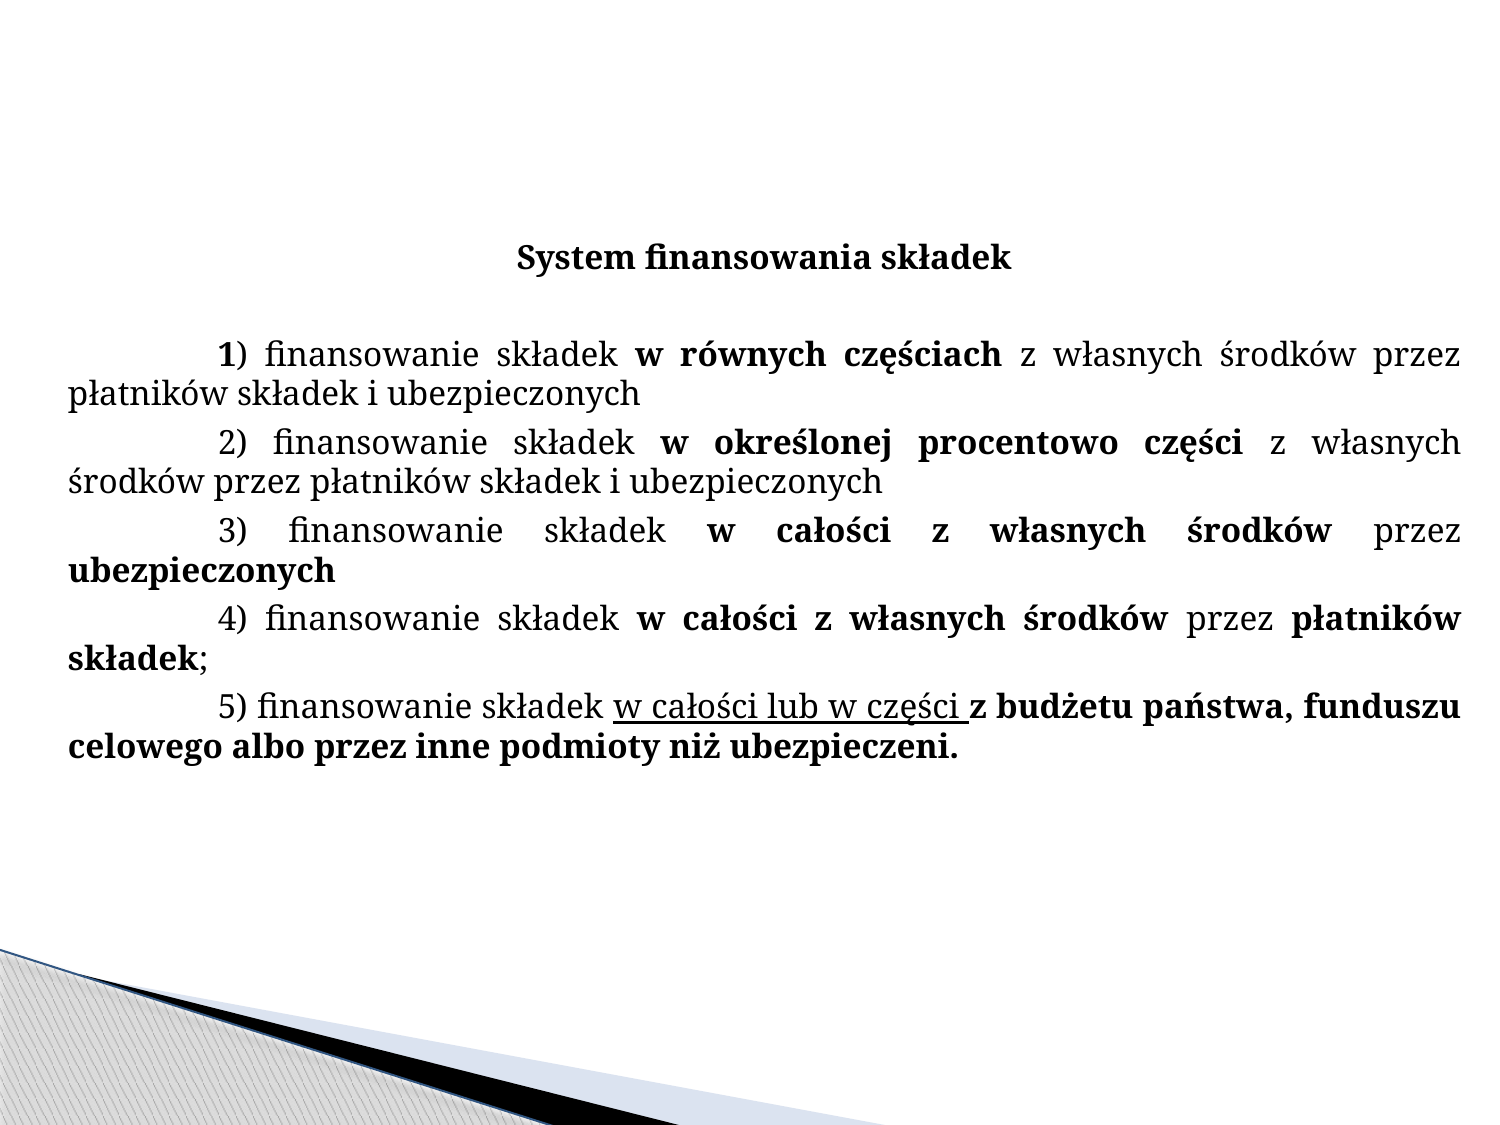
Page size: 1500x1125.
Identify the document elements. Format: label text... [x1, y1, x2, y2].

list System finansowania składek 1) finansowanie składek w równych częściach z własnych środków przez płatników składek i ubezpieczonych 2) finansowanie składek w określonej procentowo części z własnych środków przez płatników składek i ubezpieczonych 3) finansowanie składek w całości z własnych środków przez ubezpieczonych 4) finansowanie składek w całości z własnych środków przez płatników składek; 5) finansowanie składek w całości lub w części z budżetu państwa, funduszu celowego albo przez inne podmioty niż ubezpieczeni. [35, 35, 1477, 1020]
